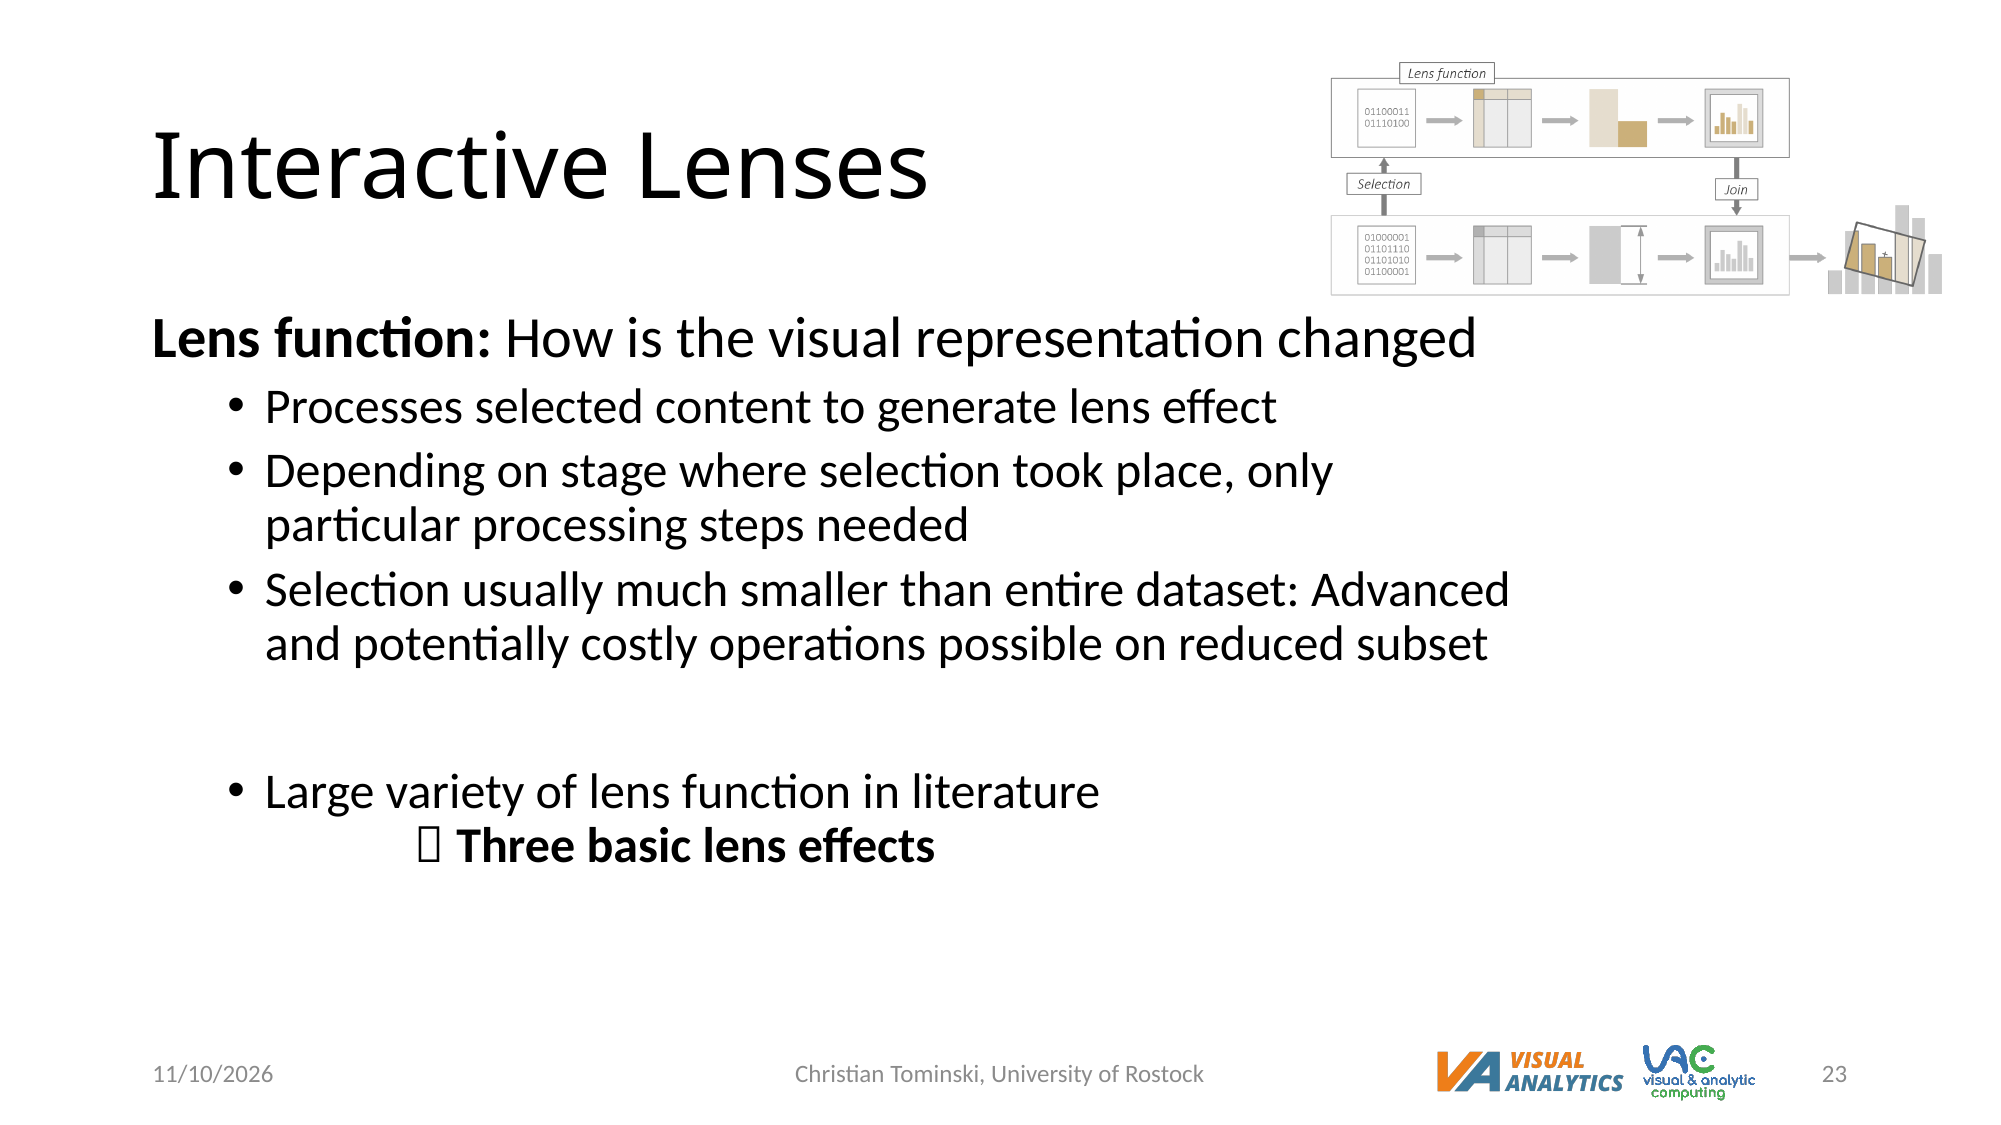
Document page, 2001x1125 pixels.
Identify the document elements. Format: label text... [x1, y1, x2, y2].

slide_number 23 [1412, 1042, 1863, 1103]
title Interactive Lenses [137, 59, 1326, 278]
footer Christian Tominski, University of Rostock [662, 1042, 1338, 1103]
picture [1326, 57, 1949, 300]
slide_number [137, 1042, 588, 1103]
list Lens function: How is the visual representation changed Processes selected content to generate lens effect Depending on stage where selection took place, only particular processing steps needed Selection usually much smaller than entire dataset: Advanced and potentially costly operations possible on reduced subset Large variety of lens function in literature  Three basic lens effects [137, 299, 1529, 1014]
